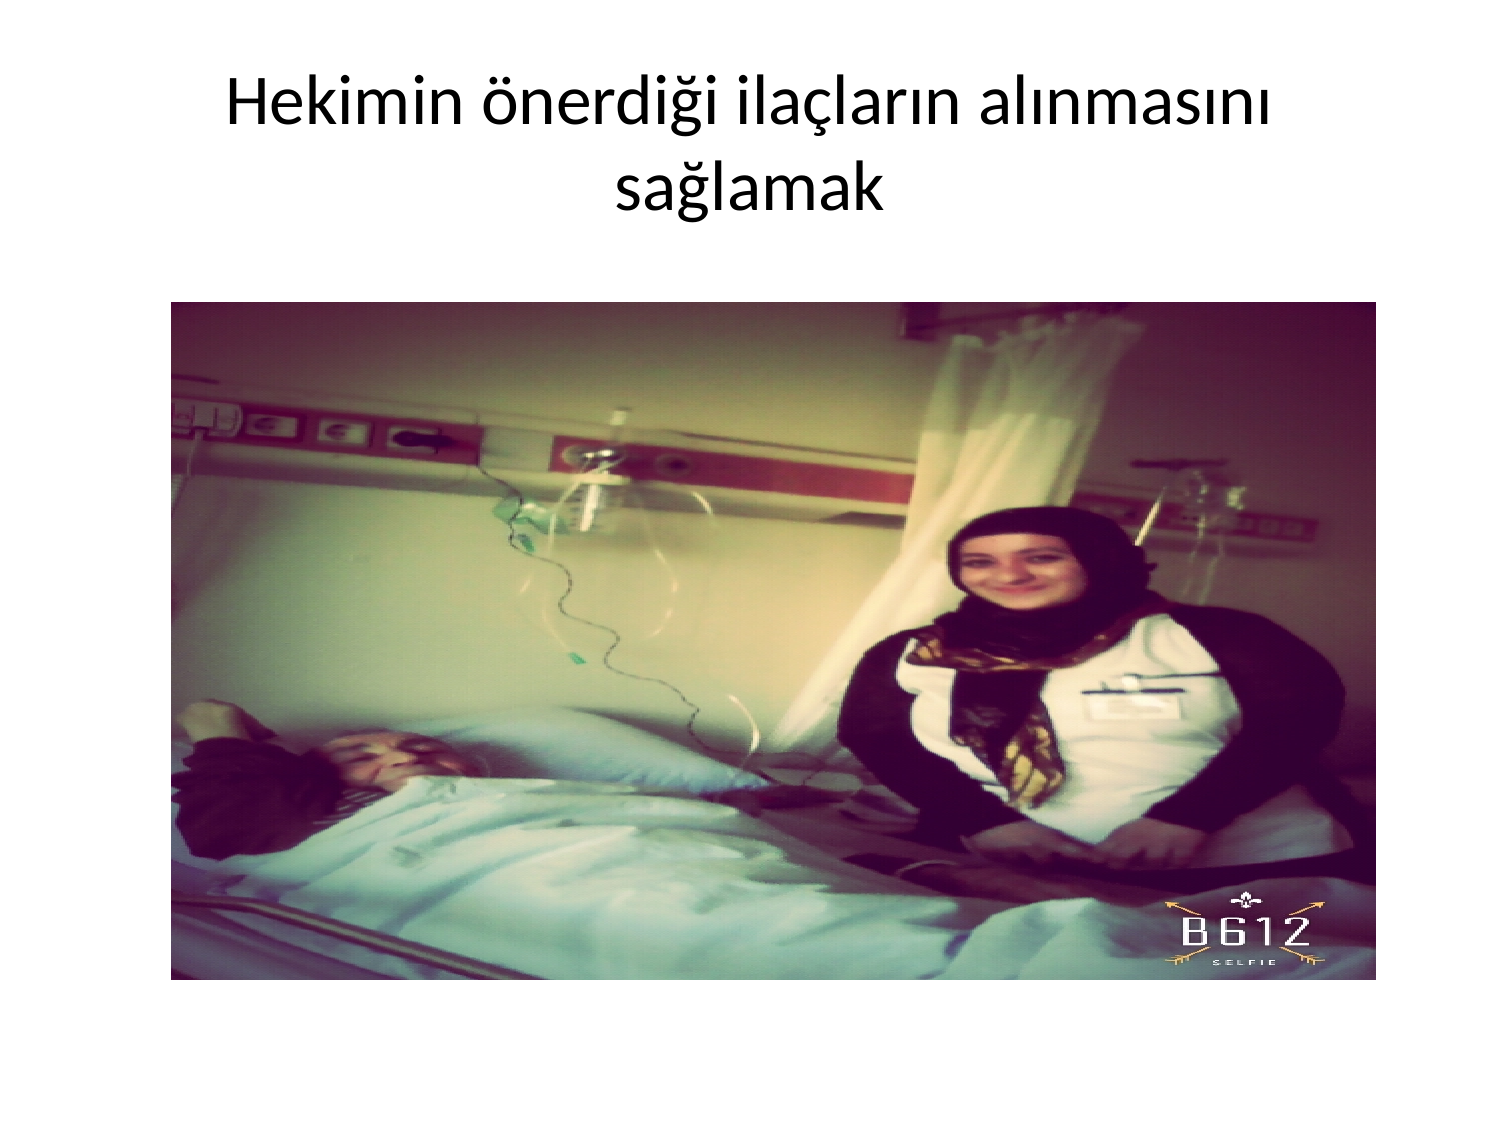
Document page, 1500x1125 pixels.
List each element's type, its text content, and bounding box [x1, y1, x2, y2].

picture [170, 302, 1377, 980]
title Hekimin önerdiği ilaçların alınmasını sağlamak [75, 45, 1425, 233]
